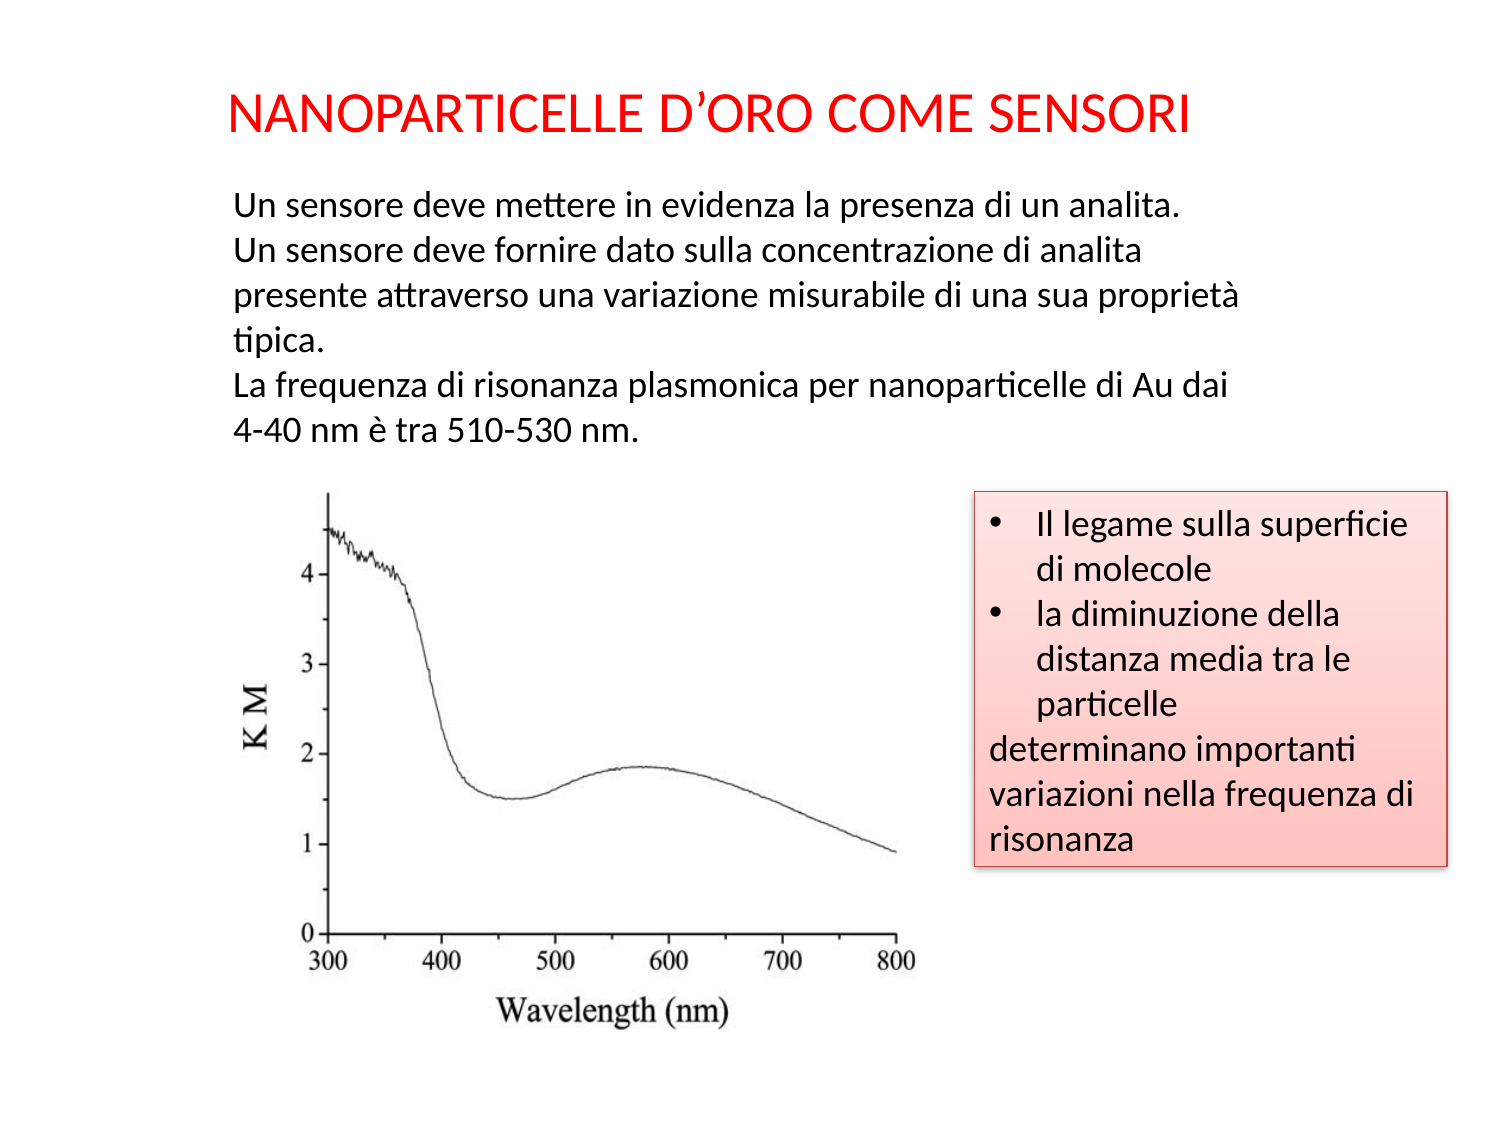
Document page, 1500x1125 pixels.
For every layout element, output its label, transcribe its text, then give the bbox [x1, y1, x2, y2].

text_box NANOPARTICELLE D’ORO COME SENSORI [212, 66, 1276, 152]
picture [241, 491, 916, 1030]
text_box Il legame sulla superficie di molecole la diminuzione della distanza media tra le particelle determinano importanti variazioni nella frequenza di risonanza [974, 491, 1448, 867]
text_box Un sensore deve mettere in evidenza la presenza di un analita. Un sensore deve fornire dato sulla concentrazione di analita presente attraverso una variazione misurabile di una sua proprietà tipica. La frequenza di risonanza plasmonica per nanoparticelle di Au dai 4-40 nm è tra 510-530 nm. [218, 172, 1282, 458]
